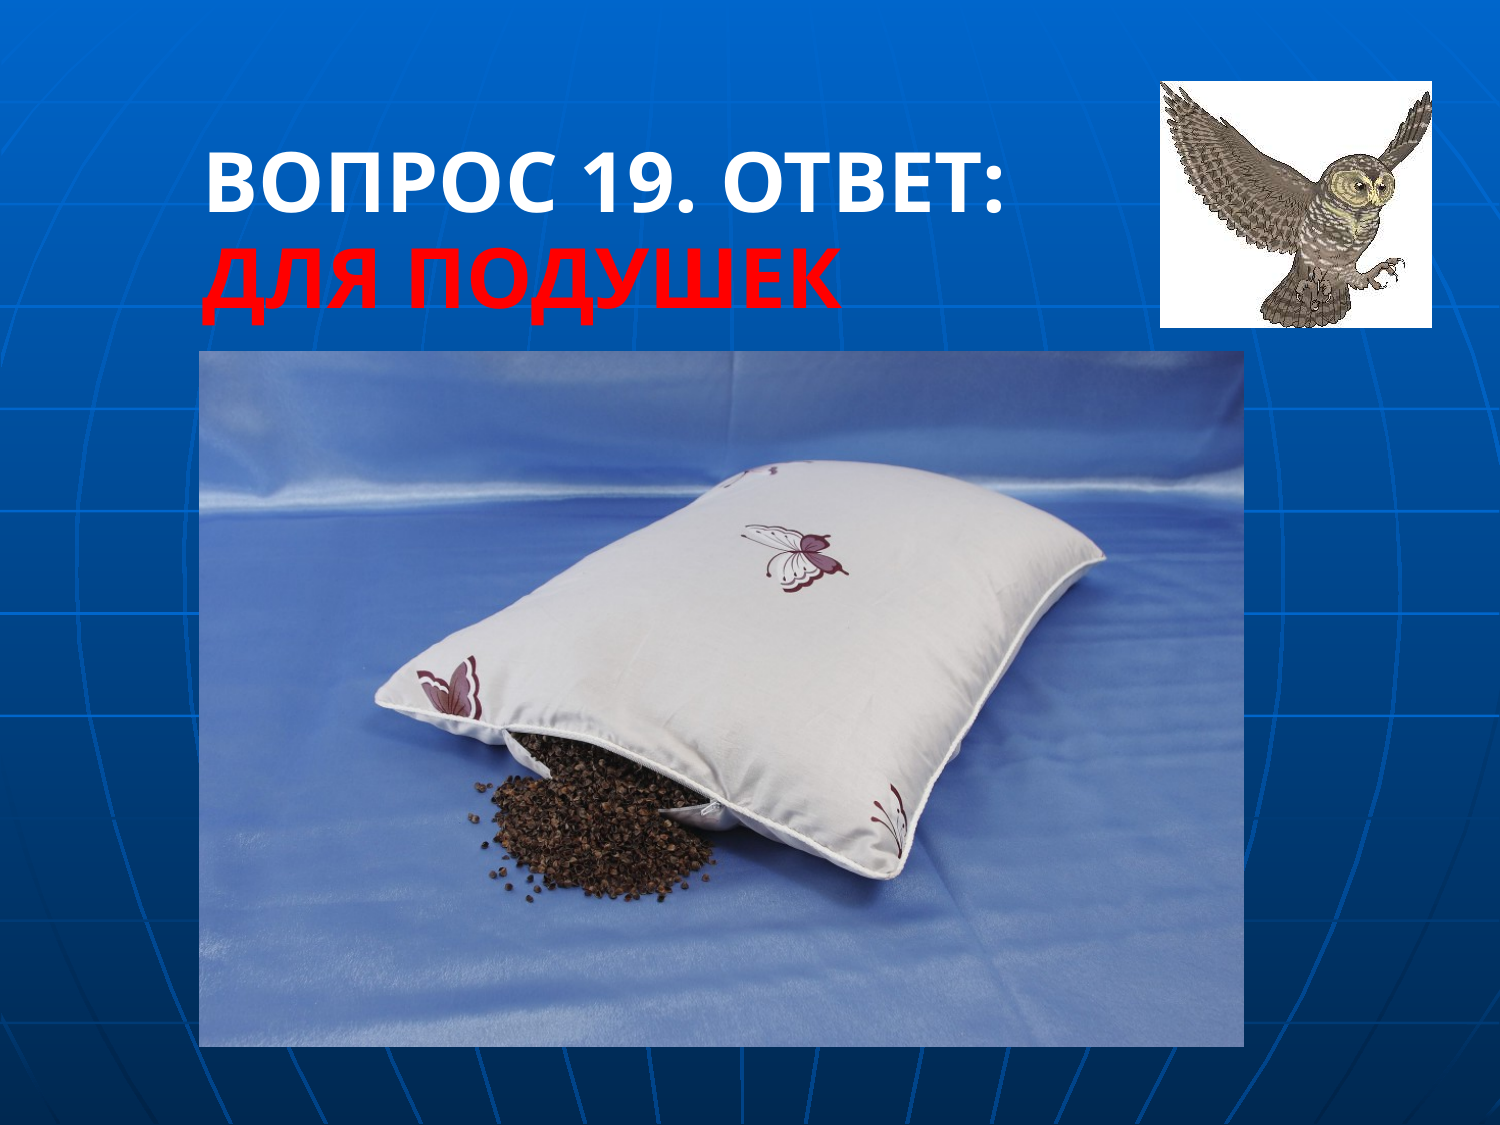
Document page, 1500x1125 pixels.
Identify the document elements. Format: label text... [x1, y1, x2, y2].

subtitle ВОПРОС 19. ОТВЕТ: ДЛЯ ПОДУШЕК [187, 140, 1302, 915]
picture [198, 351, 1244, 1048]
picture [1159, 81, 1433, 329]
